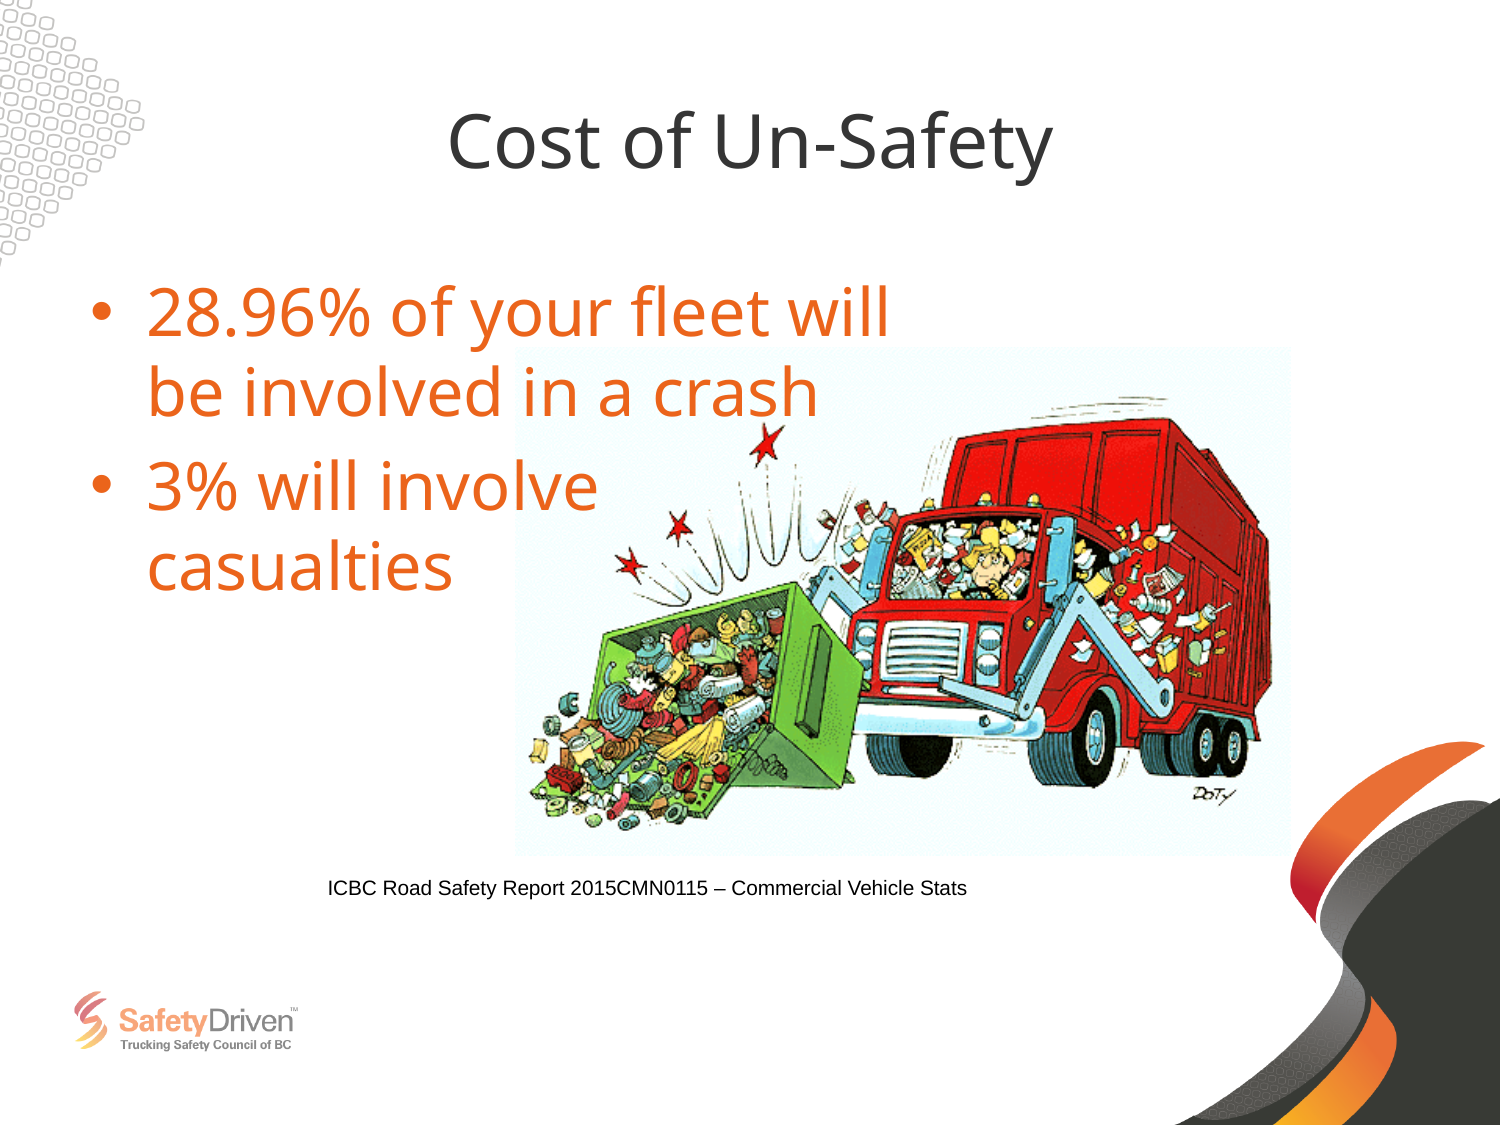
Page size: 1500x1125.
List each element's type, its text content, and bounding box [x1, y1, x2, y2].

list 28.96% of your fleet will be involved in a crash 3% will involve casualties [74, 262, 928, 1006]
text_box ICBC Road Safety Report 2015CMN0115 – Commercial Vehicle Stats [312, 867, 994, 907]
title Cost of Un-Safety [74, 44, 1426, 233]
picture [0, 0, 1500, 1125]
